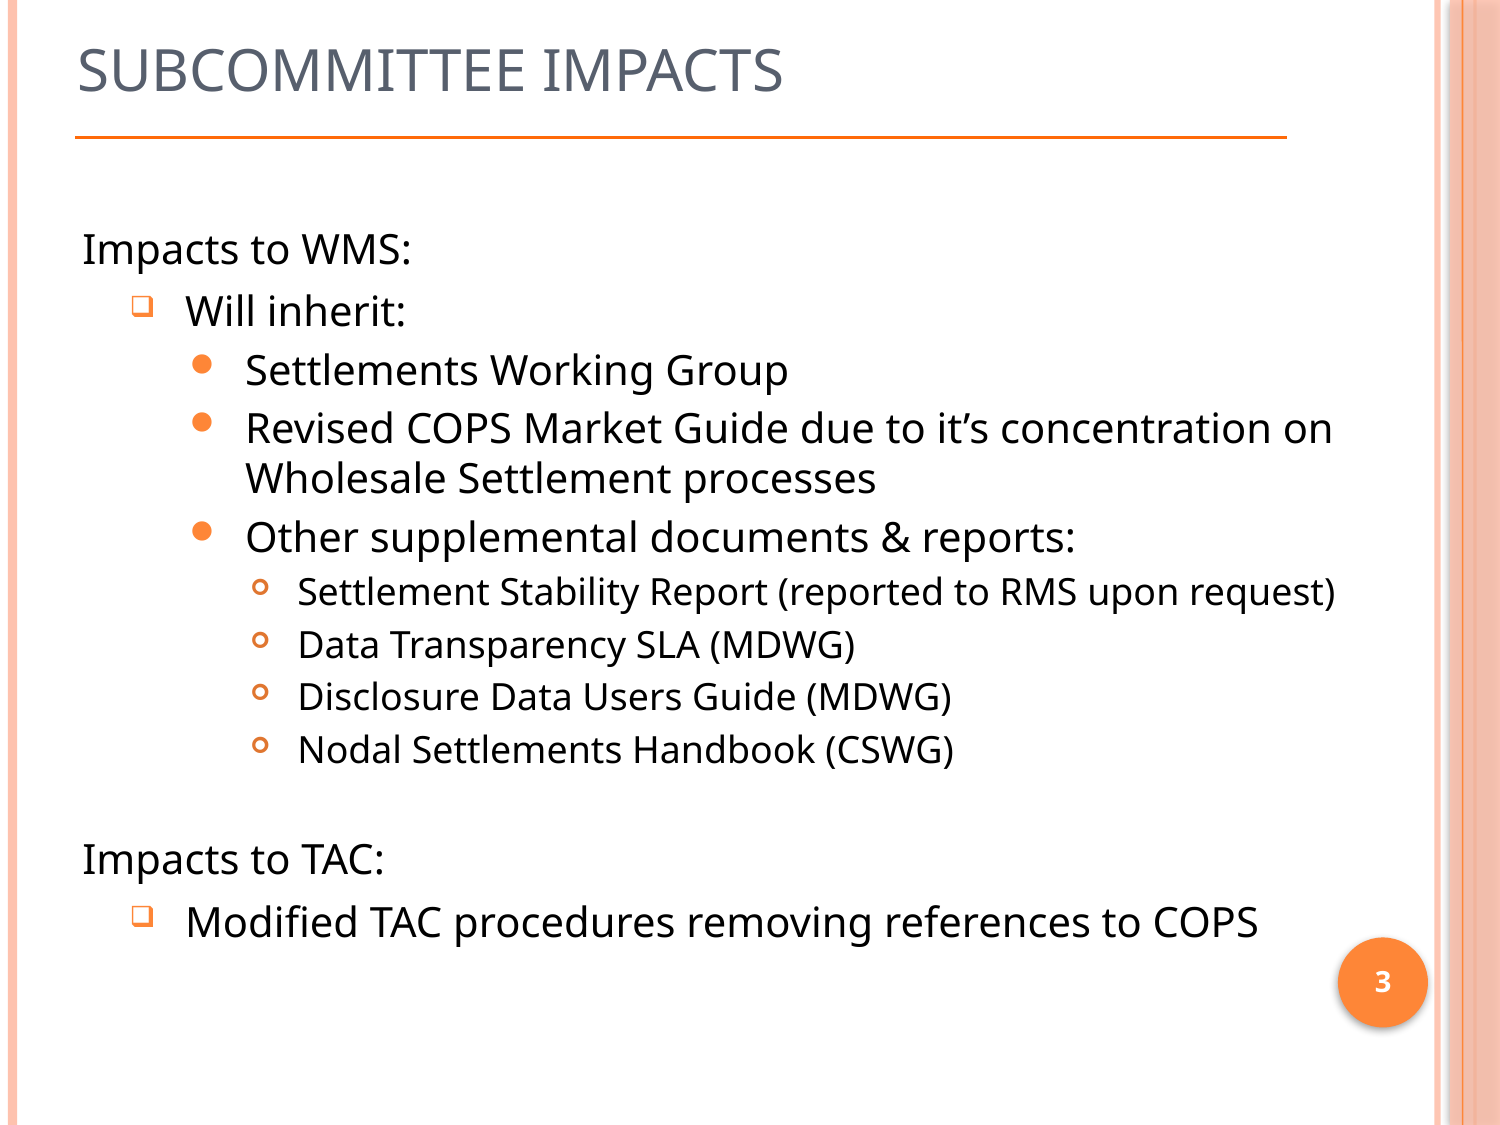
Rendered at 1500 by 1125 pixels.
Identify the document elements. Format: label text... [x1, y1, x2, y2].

title Subcommittee Impacts [62, 15, 1288, 111]
text_box Impacts to WMS: Will inherit: Settlements Working Group Revised COPS Market Guide due to it’s concentration on Wholesale Settlement processes Other supplemental documents & reports: Settlement Stability Report (reported to RMS upon request) Data Transparency SLA (MDWG) Disclosure Data Users Guide (MDWG) Nodal Settlements Handbook (CSWG) Impacts to TAC: Modified TAC procedures removing references to COPS [67, 149, 1431, 1091]
